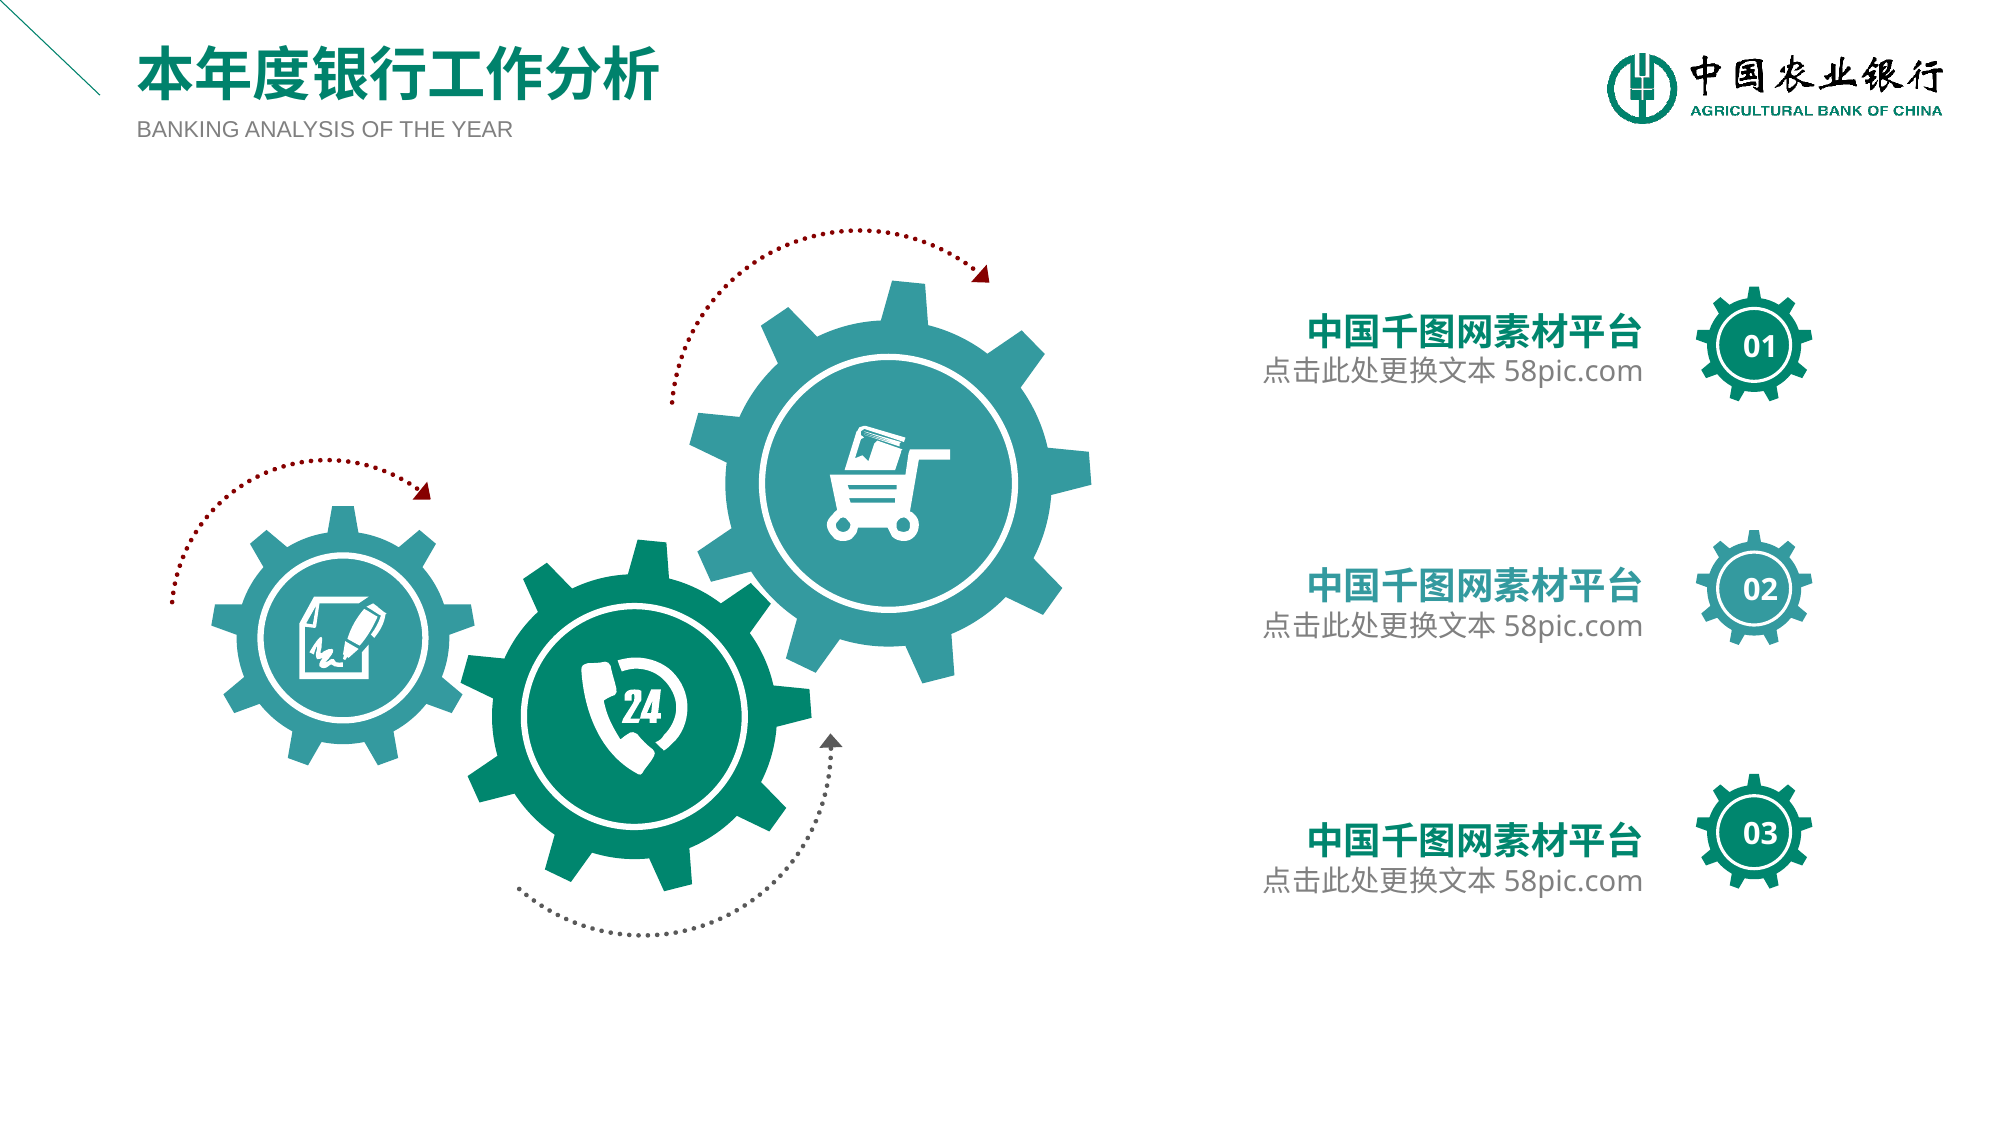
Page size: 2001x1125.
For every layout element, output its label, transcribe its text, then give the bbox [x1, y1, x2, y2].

text_box [218, 459, 431, 504]
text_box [210, 504, 476, 771]
text_box [733, 229, 989, 279]
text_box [0, 0, 100, 96]
text_box [171, 513, 210, 606]
text_box [813, 733, 842, 829]
picture [1607, 53, 1943, 124]
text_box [1171, 281, 1814, 419]
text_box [1171, 773, 1814, 929]
text_box BANKING ANALYSIS OF THE YEAR [121, 106, 745, 150]
text_box [526, 895, 760, 936]
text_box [684, 279, 1093, 688]
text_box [1171, 529, 1814, 674]
text_box [671, 350, 684, 404]
text_box 本年度银行工作分析 [121, 29, 676, 106]
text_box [456, 538, 813, 895]
